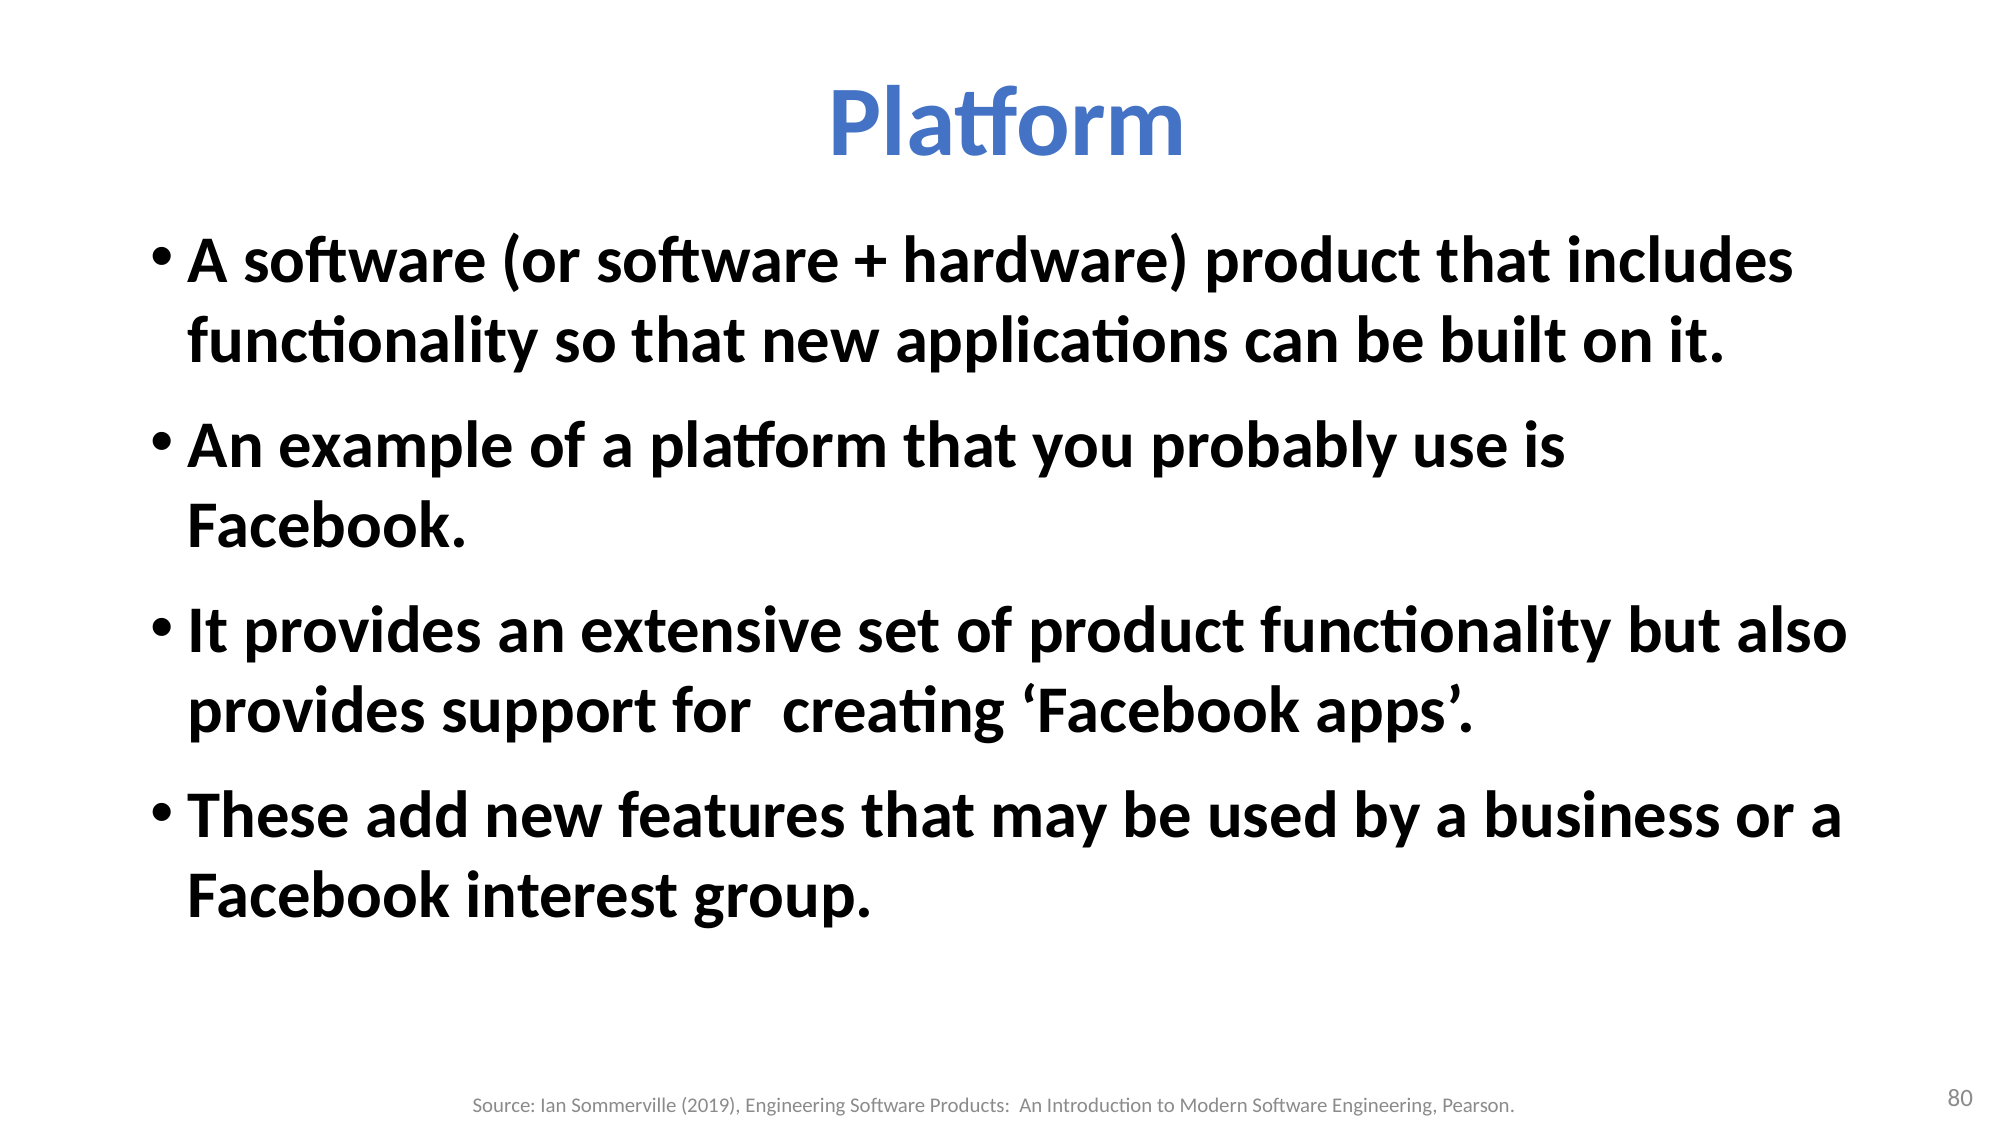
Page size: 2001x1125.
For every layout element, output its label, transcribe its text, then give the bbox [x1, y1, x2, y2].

list A software (or software + hardware) product that includes functionality so that new applications can be built on it. An example of a platform that you probably use is Facebook. It provides an extensive set of product functionality but also provides support for creating ‘Facebook apps’. These add new features that may be used by a business or a Facebook interest group. [135, 208, 1878, 1070]
title Platform [87, 22, 1929, 209]
footer Source: Ian Sommerville (2019), Engineering Software Products: An Introduction to Modern Software Engineering, Pearson. [350, 1082, 1638, 1125]
slide_number 80 [1830, 1076, 1989, 1116]
